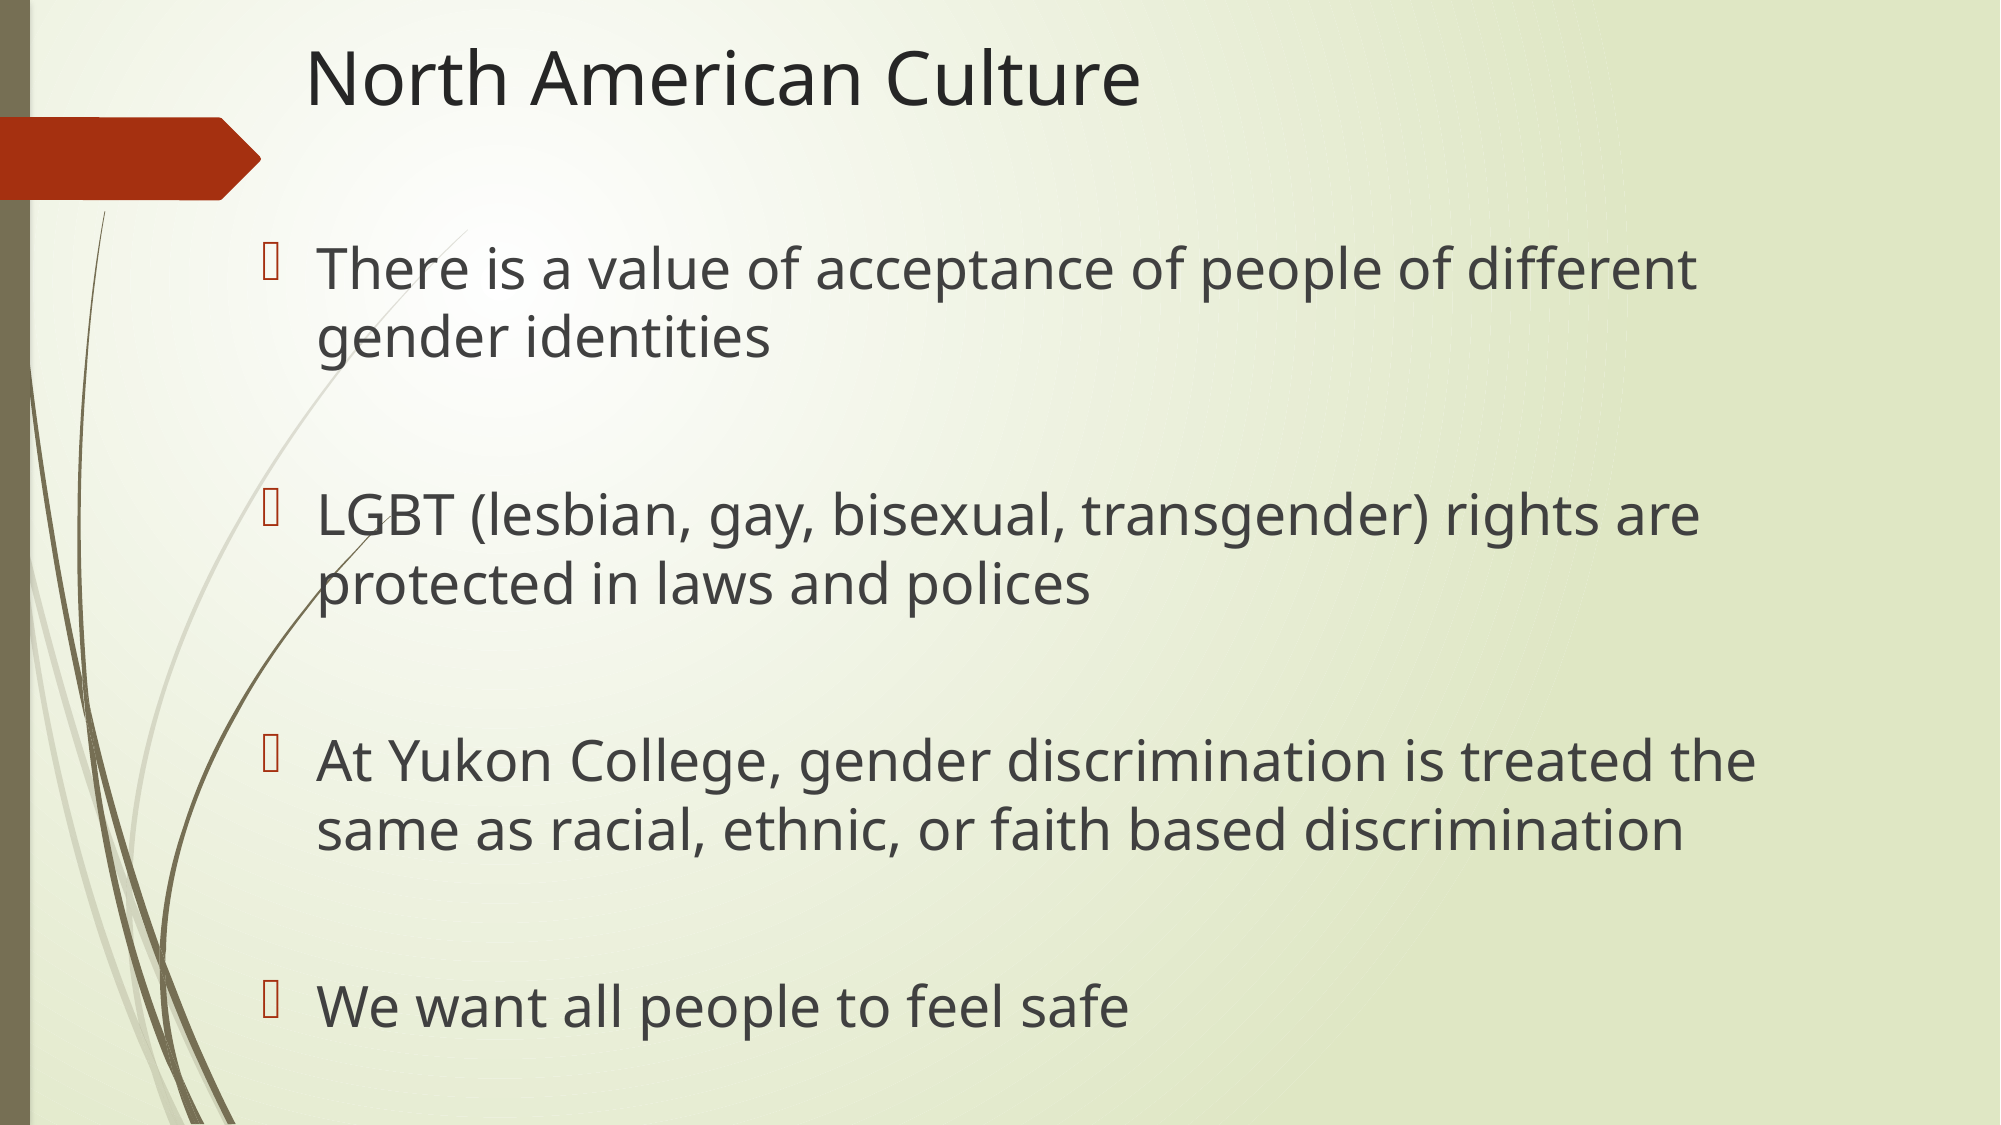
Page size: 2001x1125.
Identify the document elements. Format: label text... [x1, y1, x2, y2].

title North American Culture [289, 22, 1745, 224]
list There is a value of acceptance of people of different gender identities LGBT (lesbian, gay, bisexual, transgender) rights are protected in laws and polices At Yukon College, gender discrimination is treated the same as racial, ethnic, or faith based discrimination We want all people to feel safe [246, 224, 1785, 1060]
